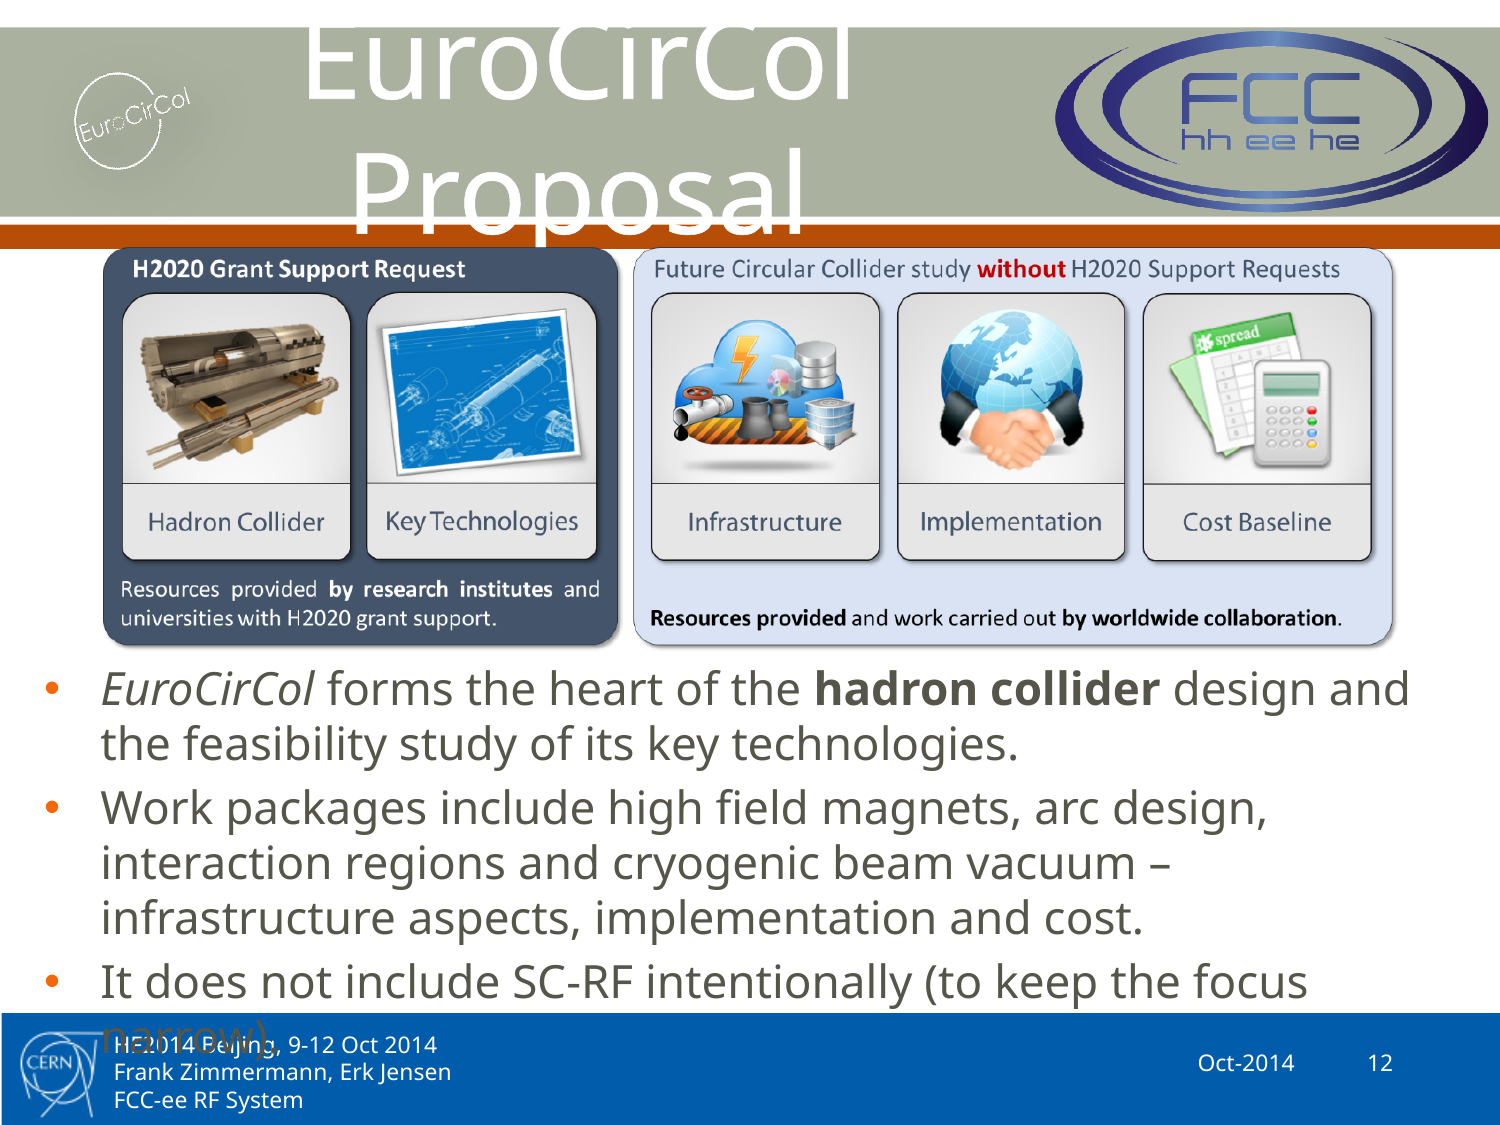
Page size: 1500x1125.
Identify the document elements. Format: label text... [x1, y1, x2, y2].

picture [100, 243, 1400, 655]
picture [55, 45, 218, 183]
title EuroCirCol Proposal [75, 29, 1081, 213]
text_box EuroCirCol forms the heart of the hadron collider design and the feasibility study of its key technologies. Work packages include high field magnets, arc design, interaction regions and cryogenic beam vacuum – infrastructure aspects, implementation and cost. It does not include SC-RF intentionally (to keep the focus narrow). [29, 652, 1447, 998]
picture [1044, 27, 1498, 217]
slide_number 12 [1352, 1041, 1495, 1102]
slide_number Oct-2014 [1182, 1041, 1352, 1102]
